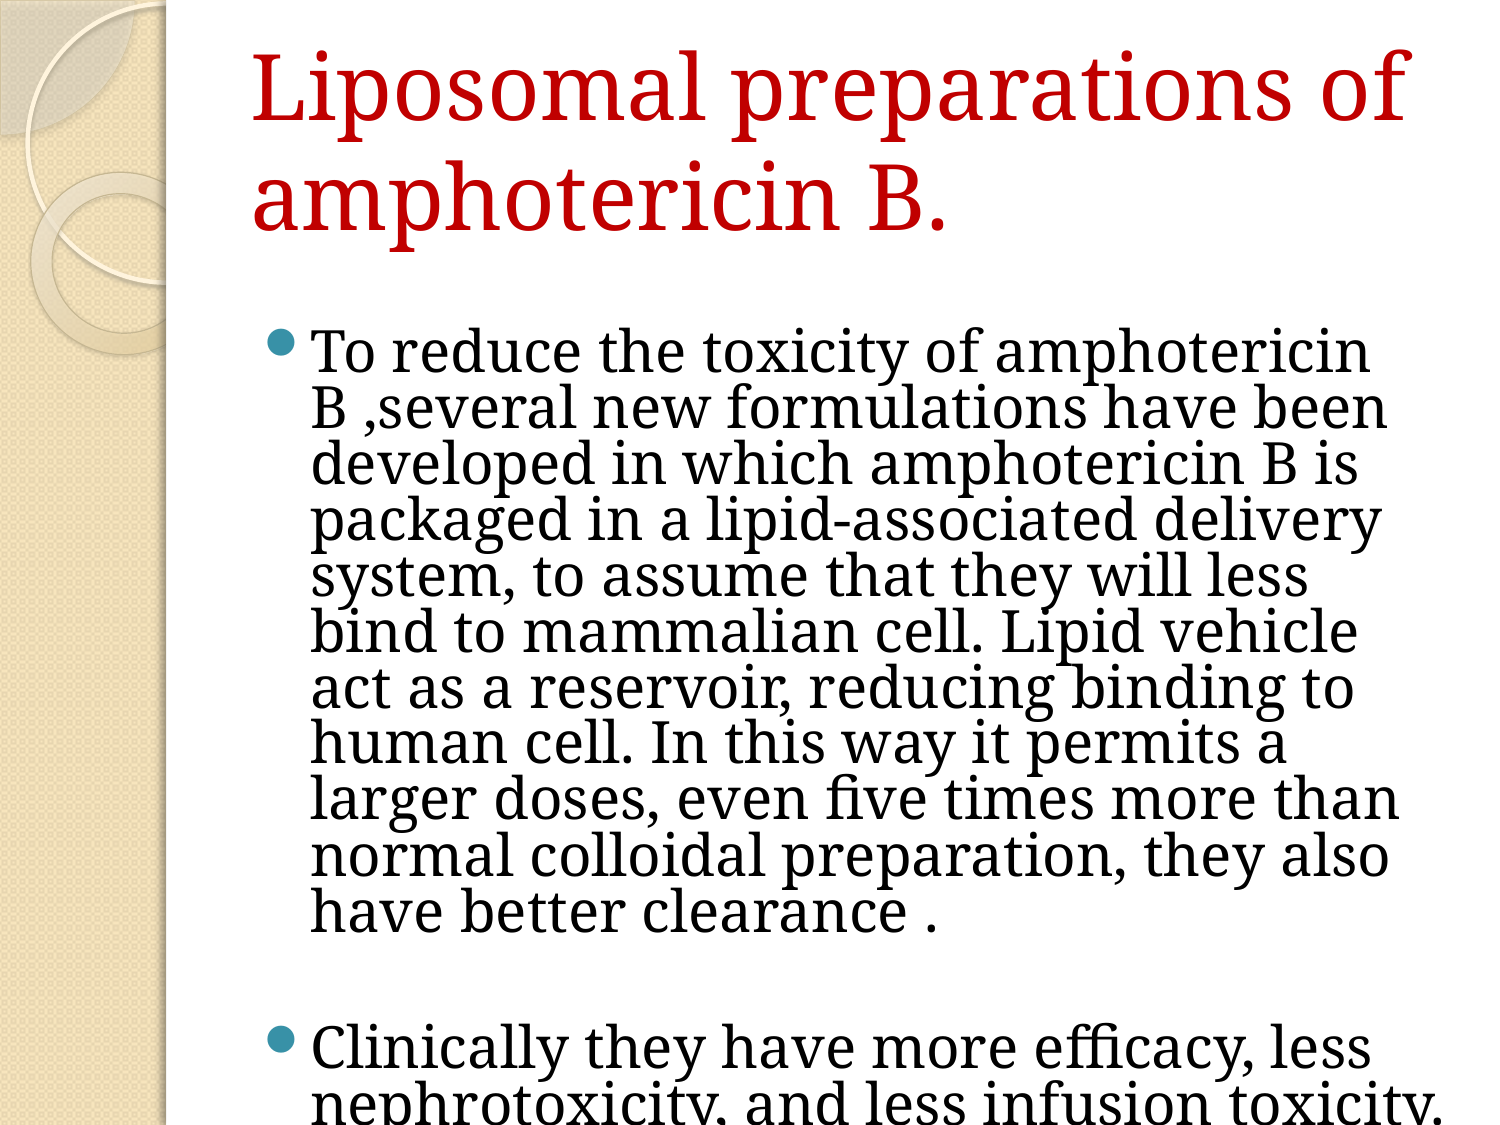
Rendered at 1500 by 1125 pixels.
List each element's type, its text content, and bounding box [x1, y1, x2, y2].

list To reduce the toxicity of amphotericin B ,several new formulations have been developed in which amphotericin B is packaged in a lipid-associated delivery system, to assume that they will less bind to mammalian cell. Lipid vehicle act as a reservoir, reducing binding to human cell. In this way it permits a larger doses, even five times more than normal colloidal preparation, they also have better clearance . Clinically they have more efficacy, less nephrotoxicity, and less infusion toxicity. But these are very expensive. [235, 237, 1466, 1025]
title Liposomal preparations of amphotericin B. [235, 45, 1466, 233]
